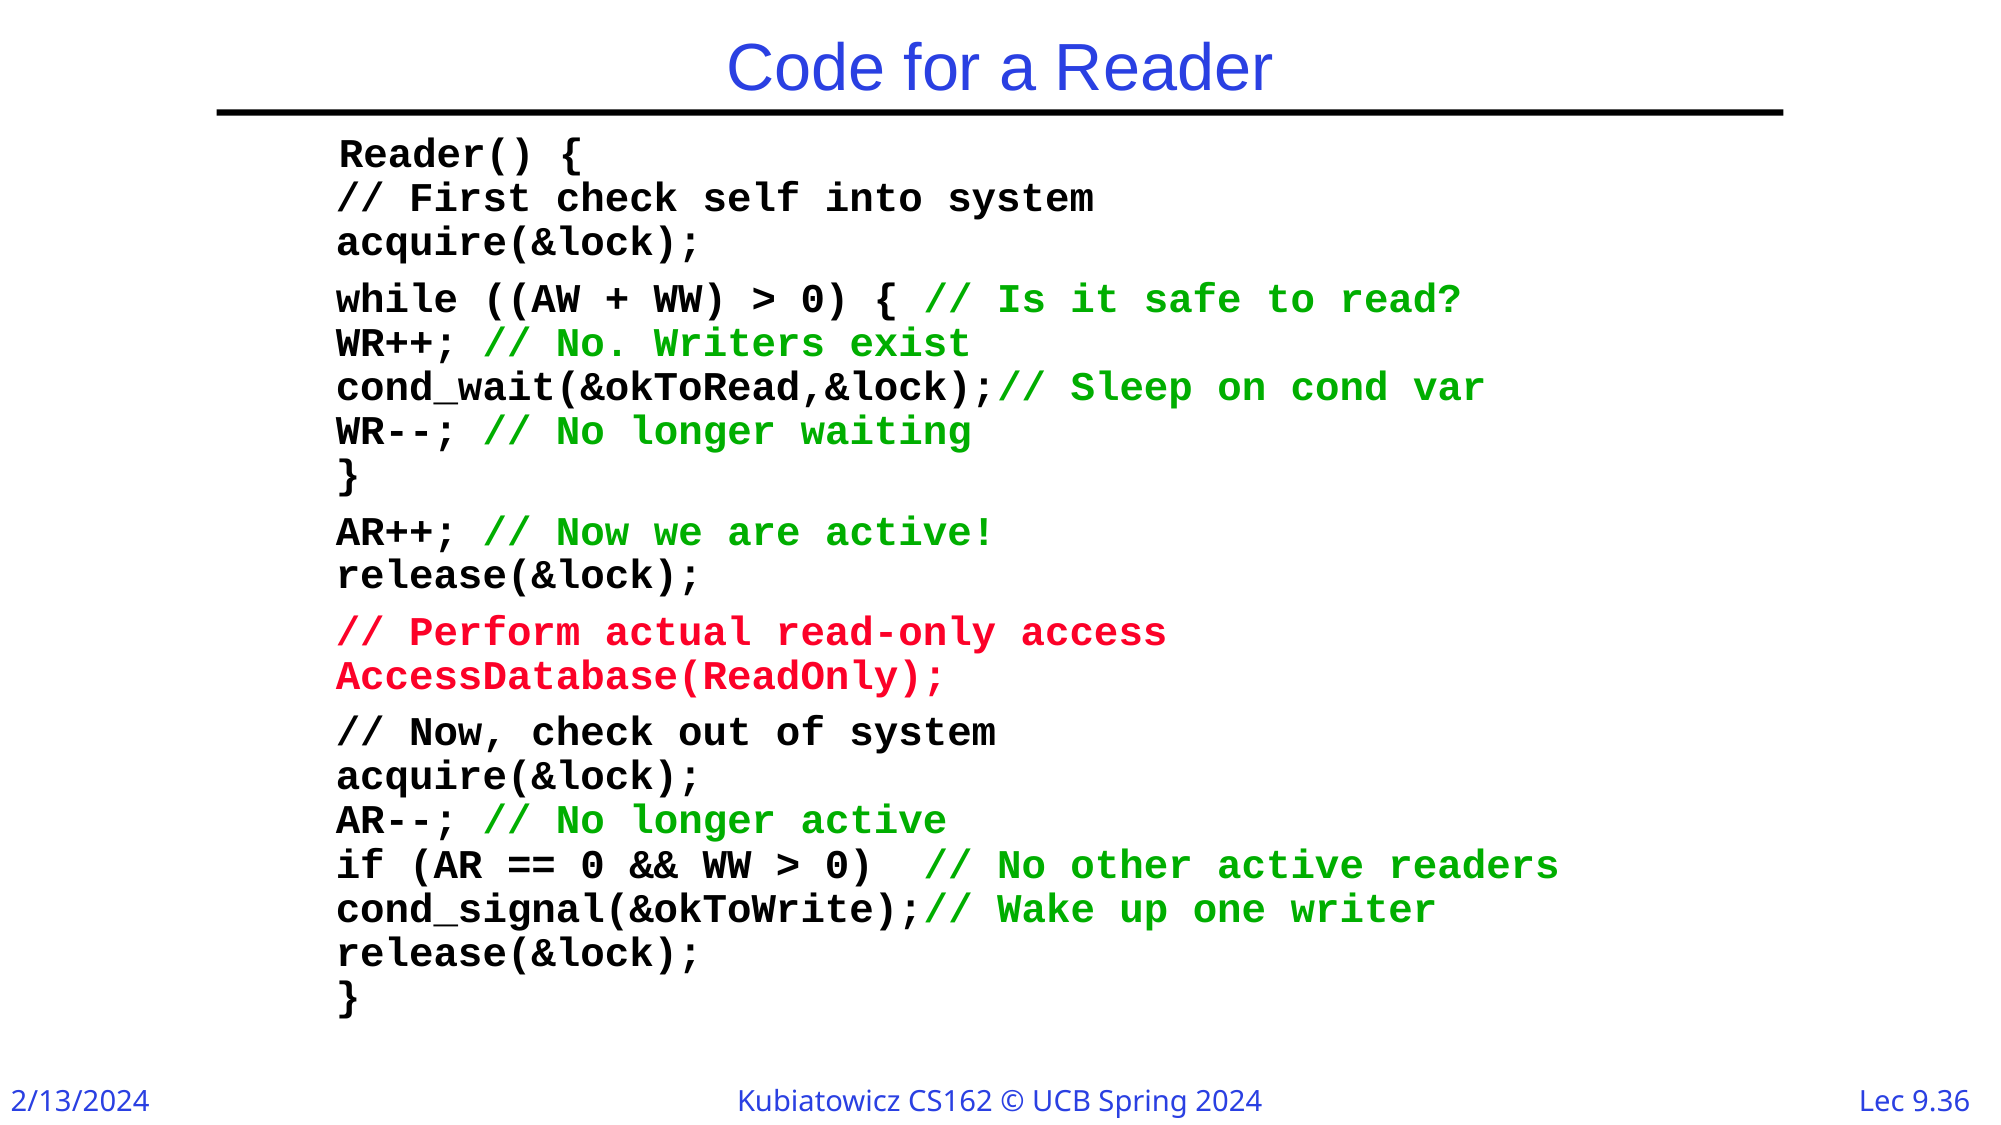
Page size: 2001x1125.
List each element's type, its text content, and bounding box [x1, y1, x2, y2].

list Reader() { // First check self into system acquire(&lock); while ((AW + WW) > 0) { // Is it safe to read? WR++; // No. Writers exist cond_wait(&okToRead,&lock);// Sleep on cond var WR--; // No longer waiting } AR++; // Now we are active! release(&lock); // Perform actual read-only access AccessDatabase(ReadOnly); // Now, check out of system acquire(&lock); AR--; // No longer active if (AR == 0 && WW > 0) // No other active readers cond_signal(&okToWrite);// Wake up one writer release(&lock); } [275, 125, 1750, 1075]
title Code for a Reader [216, 24, 1784, 113]
